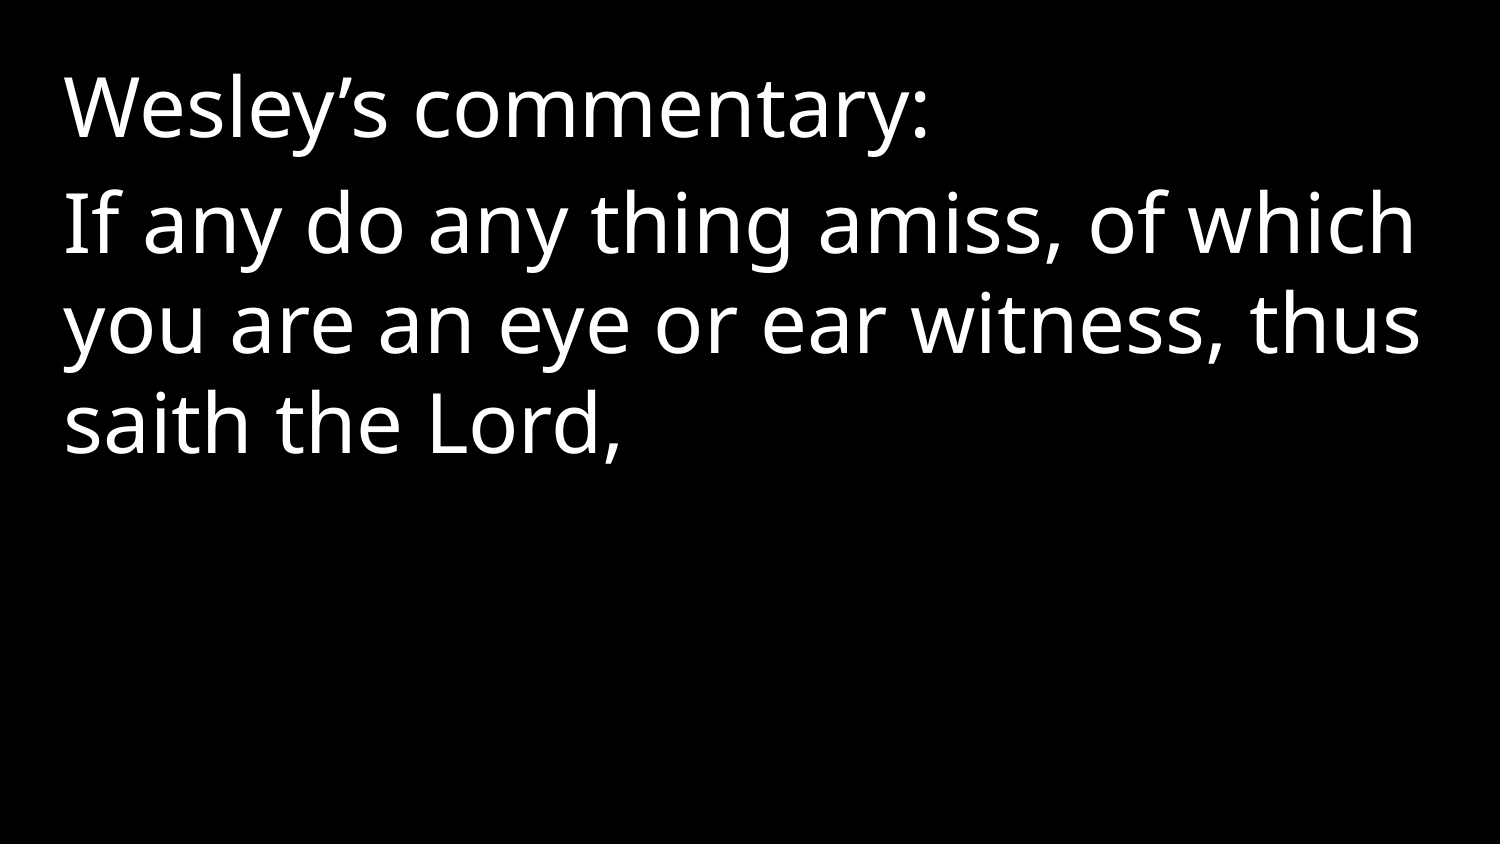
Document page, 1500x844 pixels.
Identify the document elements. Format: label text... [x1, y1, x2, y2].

subtitle Wesley’s commentary: If any do any thing amiss, of which you are an eye or ear witness, thus saith the Lord, [50, 46, 1463, 810]
